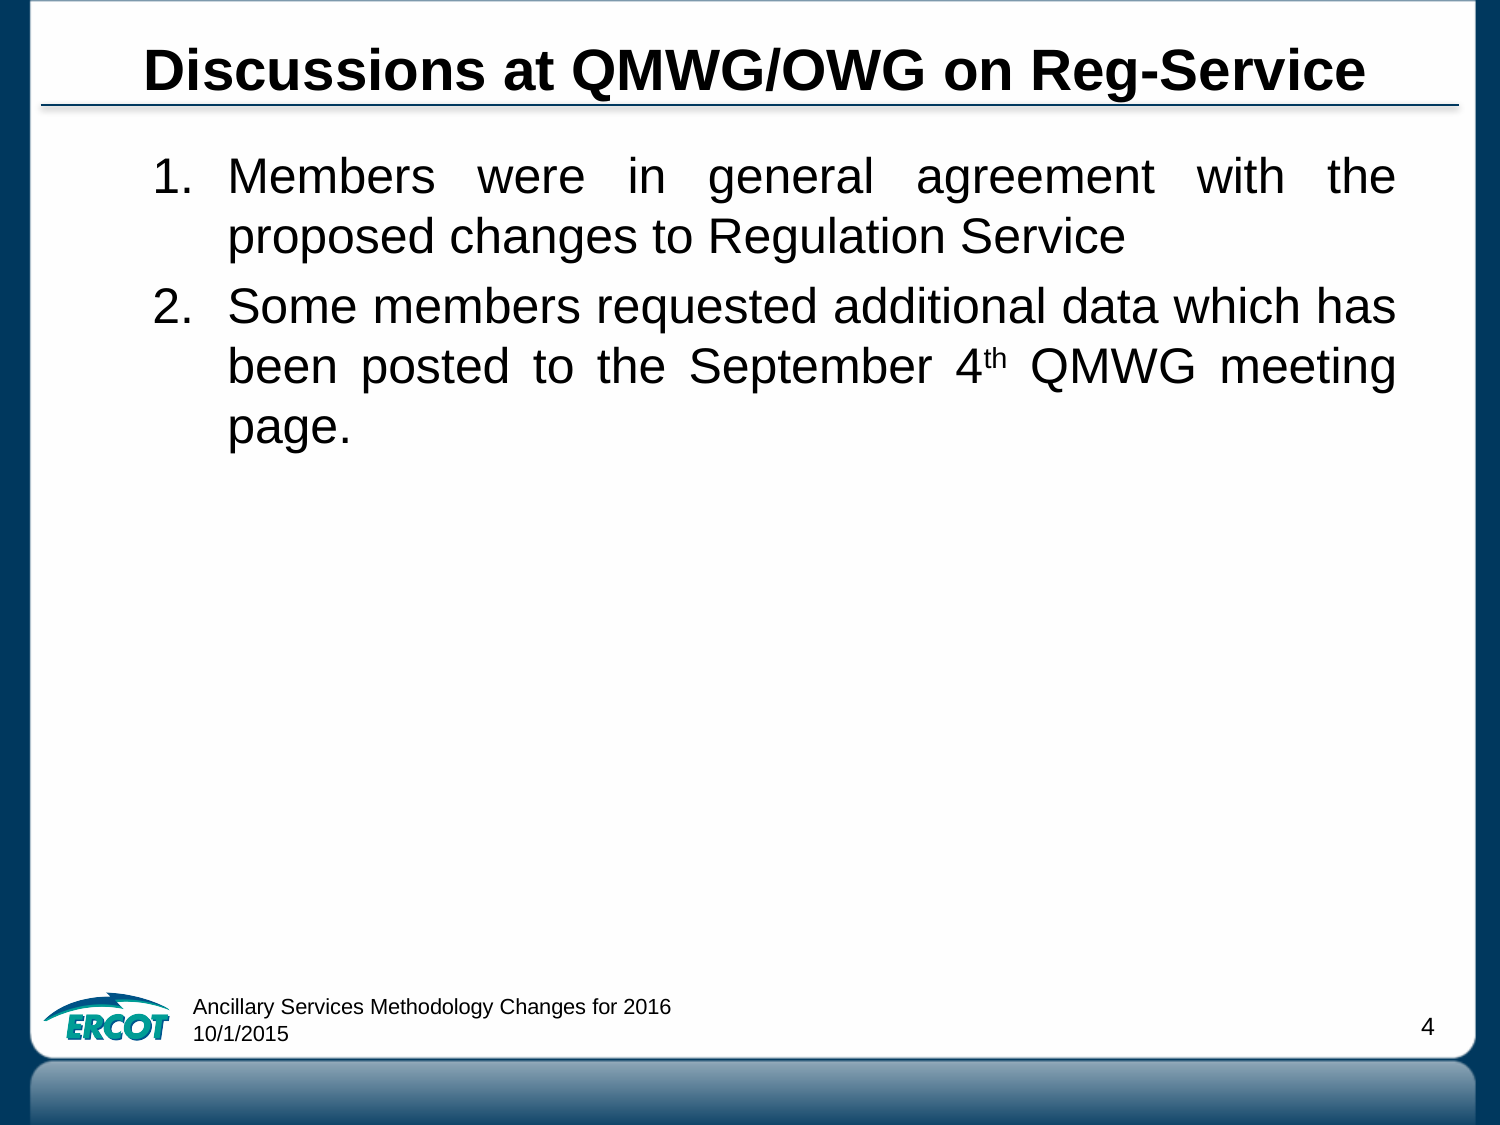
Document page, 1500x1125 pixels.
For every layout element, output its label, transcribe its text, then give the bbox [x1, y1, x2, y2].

picture [0, 0, 1500, 1125]
title Discussions at QMWG/OWG on Reg-Service [62, 29, 1450, 106]
list Members were in general agreement with the proposed changes to Regulation Service Some members requested additional data which has been posted to the September 4th QMWG meeting page. [62, 135, 1413, 976]
